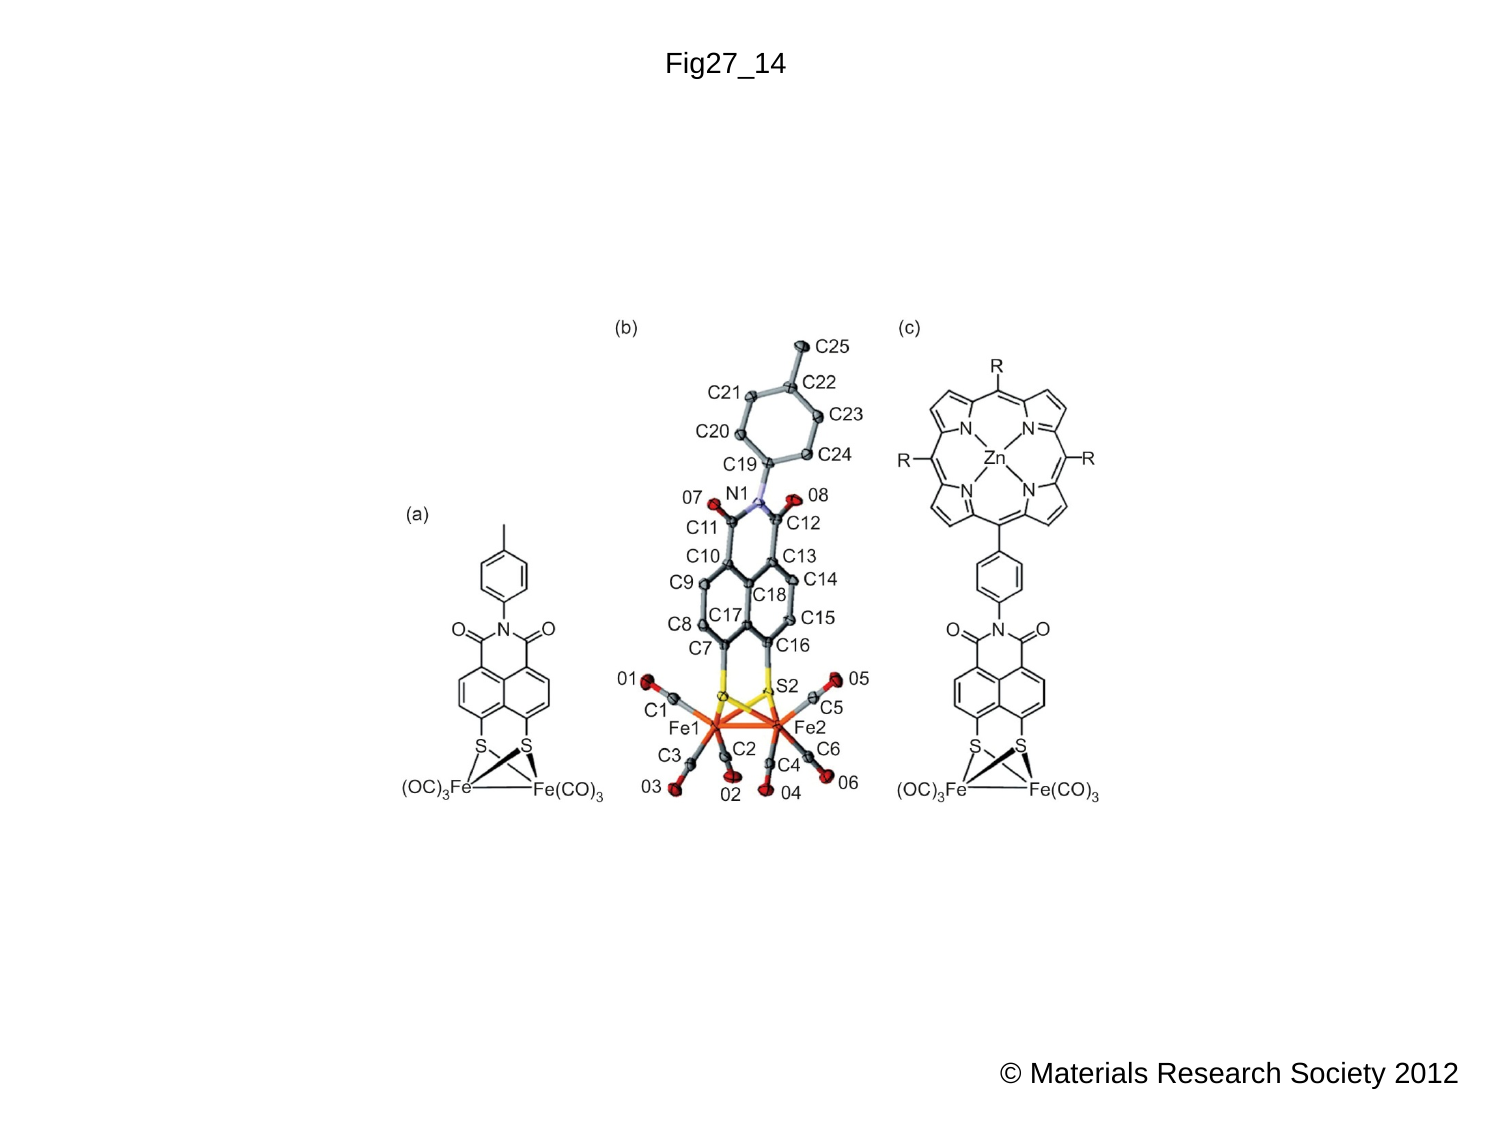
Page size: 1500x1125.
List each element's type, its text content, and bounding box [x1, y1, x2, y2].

text_box Fig27_14 [650, 37, 802, 88]
picture [401, 316, 1099, 808]
footer © Materials Research Society 2012 [537, 1046, 1476, 1125]
